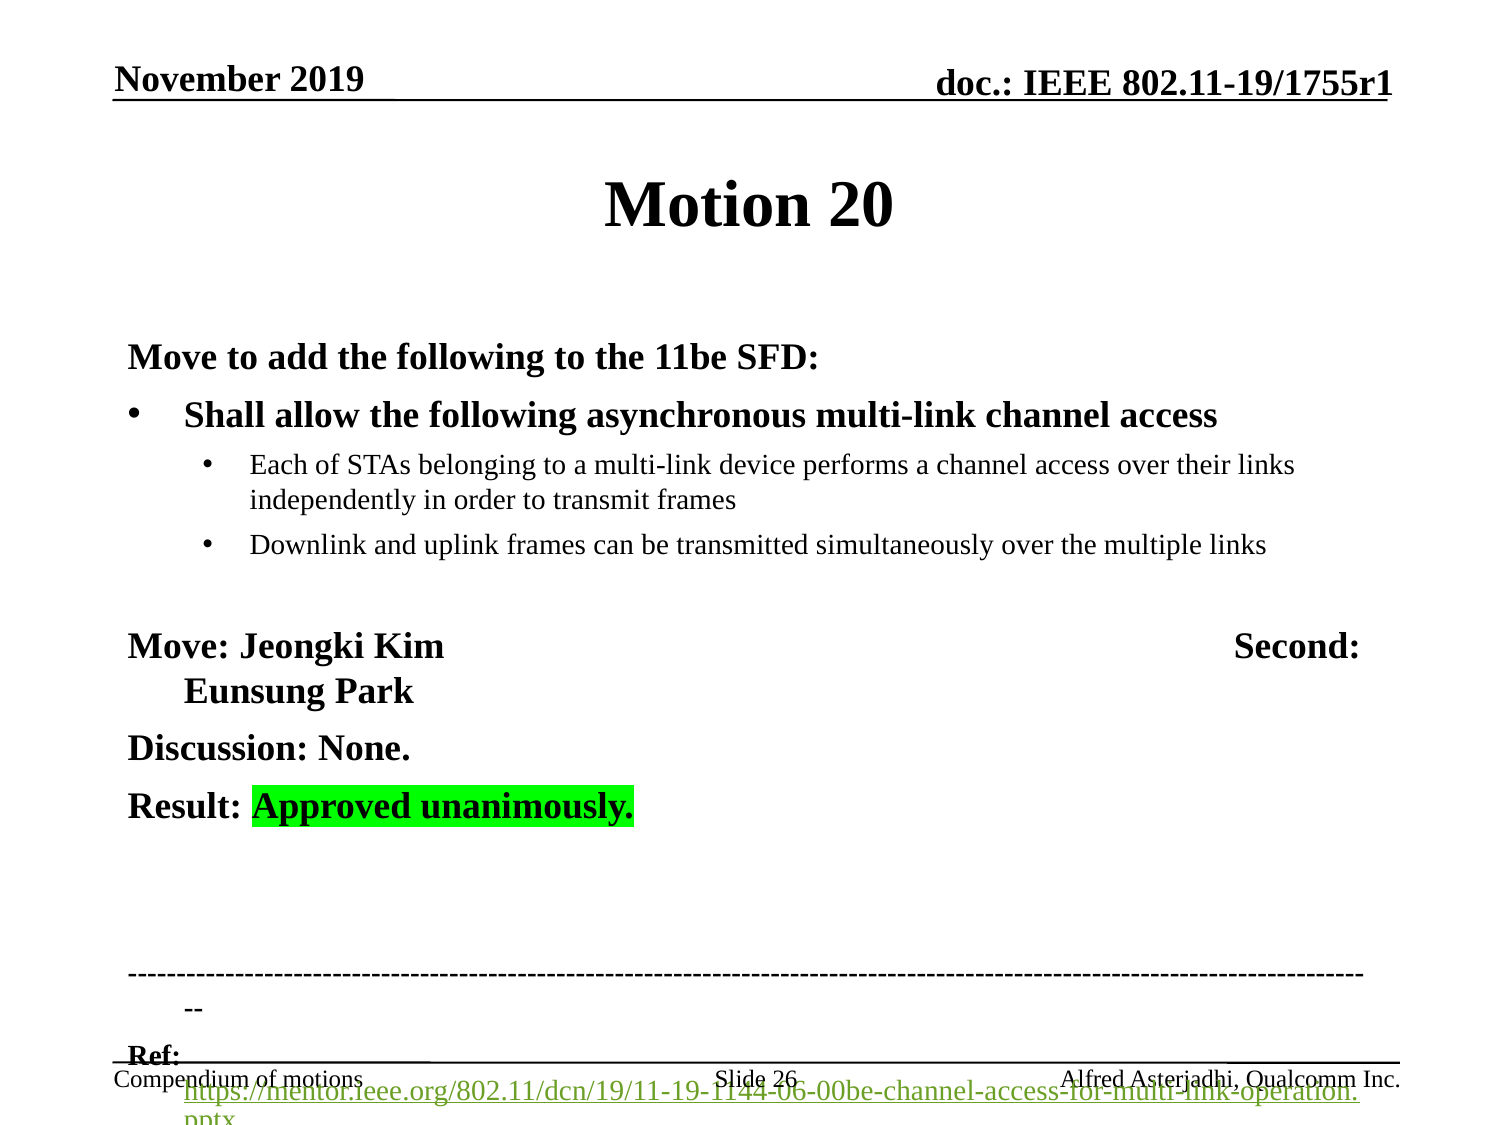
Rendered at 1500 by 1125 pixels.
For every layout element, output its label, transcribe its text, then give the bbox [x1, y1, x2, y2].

slide_number Slide 26 [712, 1061, 800, 1123]
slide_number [114, 54, 423, 100]
title Motion 20 [112, 112, 1388, 288]
list Move to add the following to the 11be SFD: Shall allow the following asynchronous multi-link channel access Each of STAs belonging to a multi-link device performs a channel access over their links independently in order to transmit frames Downlink and uplink frames can be transmitted simultaneously over the multiple links Move: Jeongki Kim Second: Eunsung Park Discussion: None. Result: Approved unanimously. --------------------------------------------------------------------------------------------------------------------------------- Ref: https://mentor.ieee.org/802.11/dcn/19/11-19-1144-06-00be-channel-access-for-multi-link-operation.pptx [112, 324, 1388, 1063]
footer Alfred Asterjadhi, Qualcomm Inc. [878, 1061, 1402, 1093]
